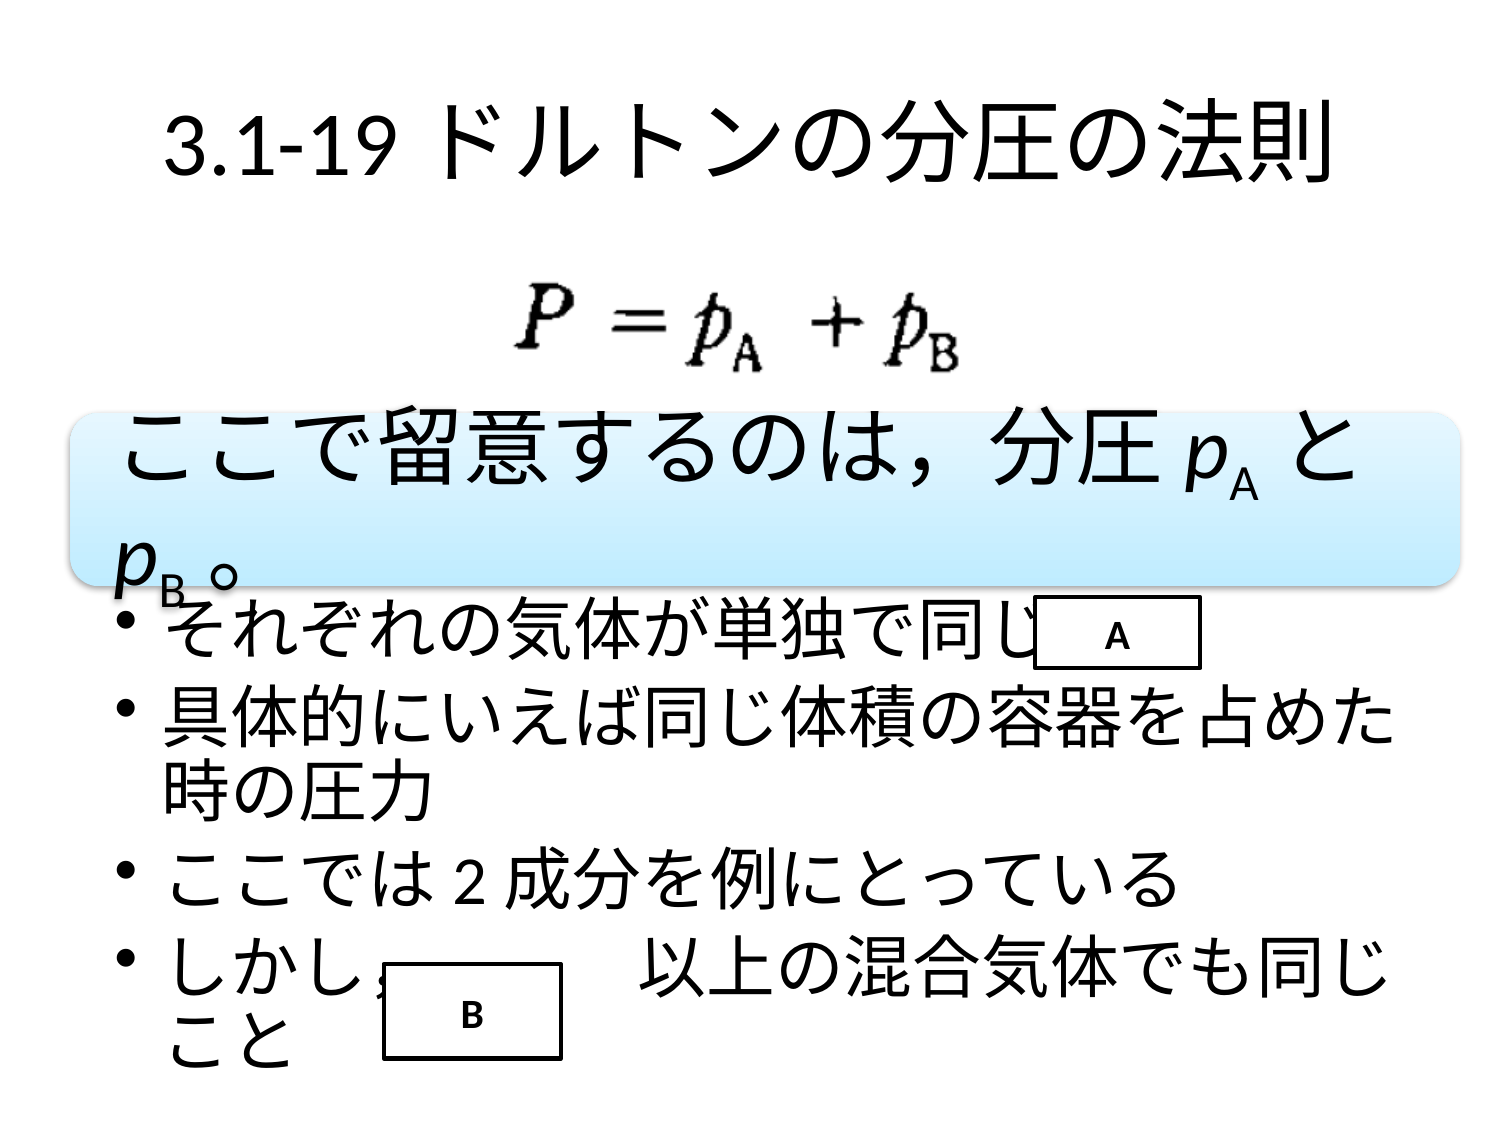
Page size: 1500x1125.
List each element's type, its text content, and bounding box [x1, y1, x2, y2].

picture [456, 234, 1016, 411]
title 3.1-19ドルトンの分圧の法則 [74, 44, 1426, 233]
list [70, 370, 1461, 1114]
